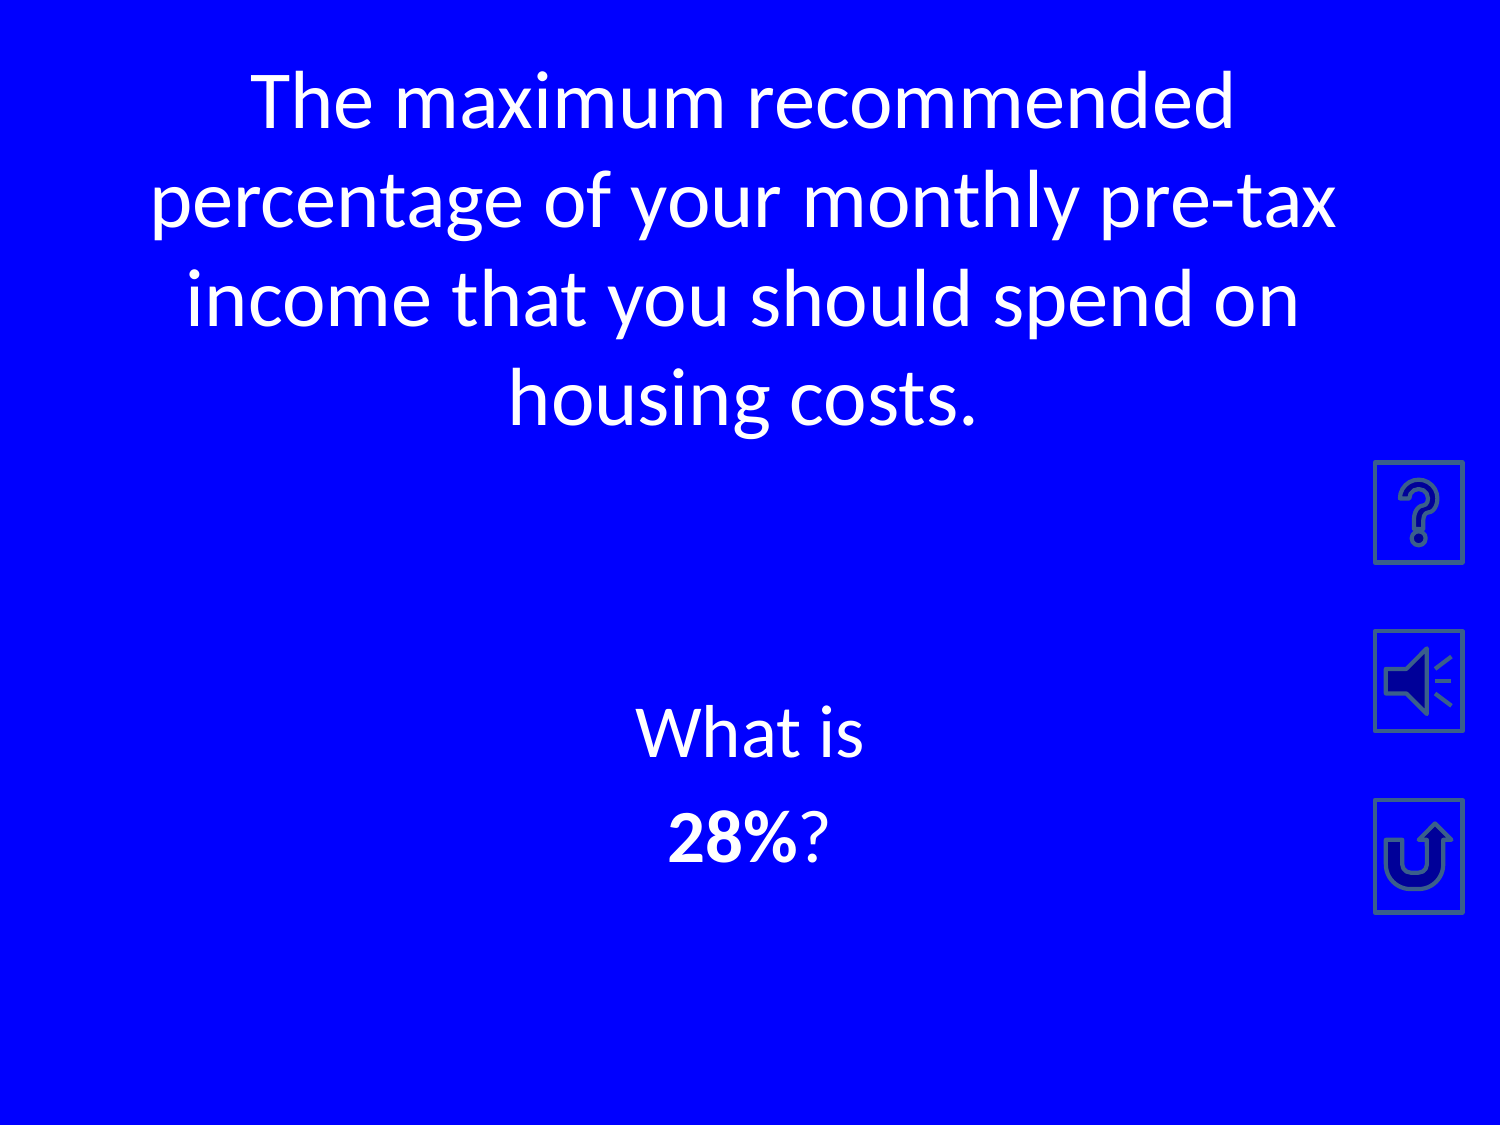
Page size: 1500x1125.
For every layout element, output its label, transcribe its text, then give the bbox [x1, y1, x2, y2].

list What is 28%? [137, 675, 1363, 1113]
title The maximum recommended percentage of your monthly pre-tax income that you should spend on housing costs. [99, 37, 1388, 450]
text_box [1373, 629, 1465, 733]
text_box [1373, 798, 1465, 915]
text_box [1373, 460, 1465, 565]
